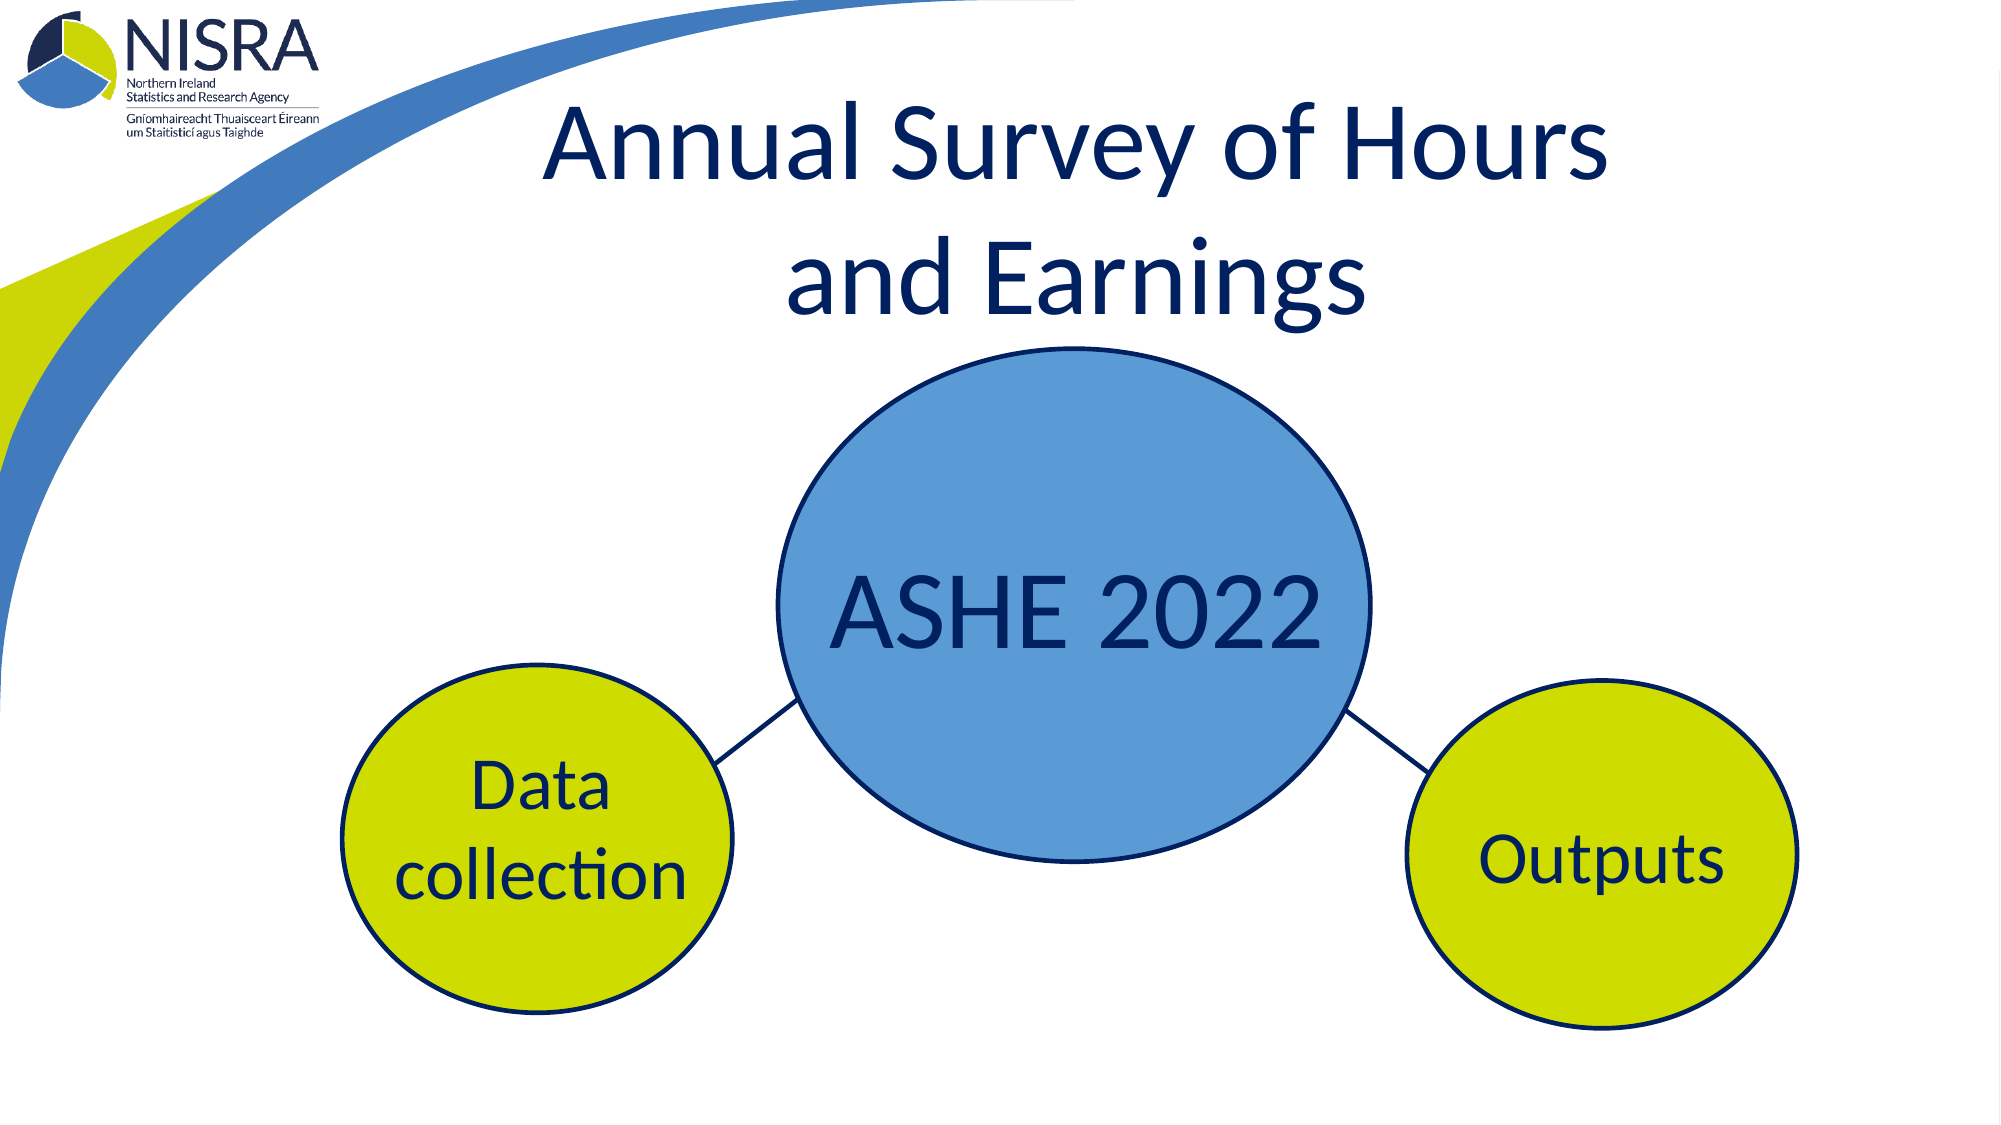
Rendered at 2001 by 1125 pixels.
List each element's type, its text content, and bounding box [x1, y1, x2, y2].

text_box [773, 348, 1381, 862]
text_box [1406, 680, 1798, 1029]
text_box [1381, 703, 1406, 777]
picture [17, 11, 319, 139]
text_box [737, 690, 773, 772]
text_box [342, 664, 737, 1013]
text_box Annual Survey of Hours and Earnings [434, 60, 1720, 345]
